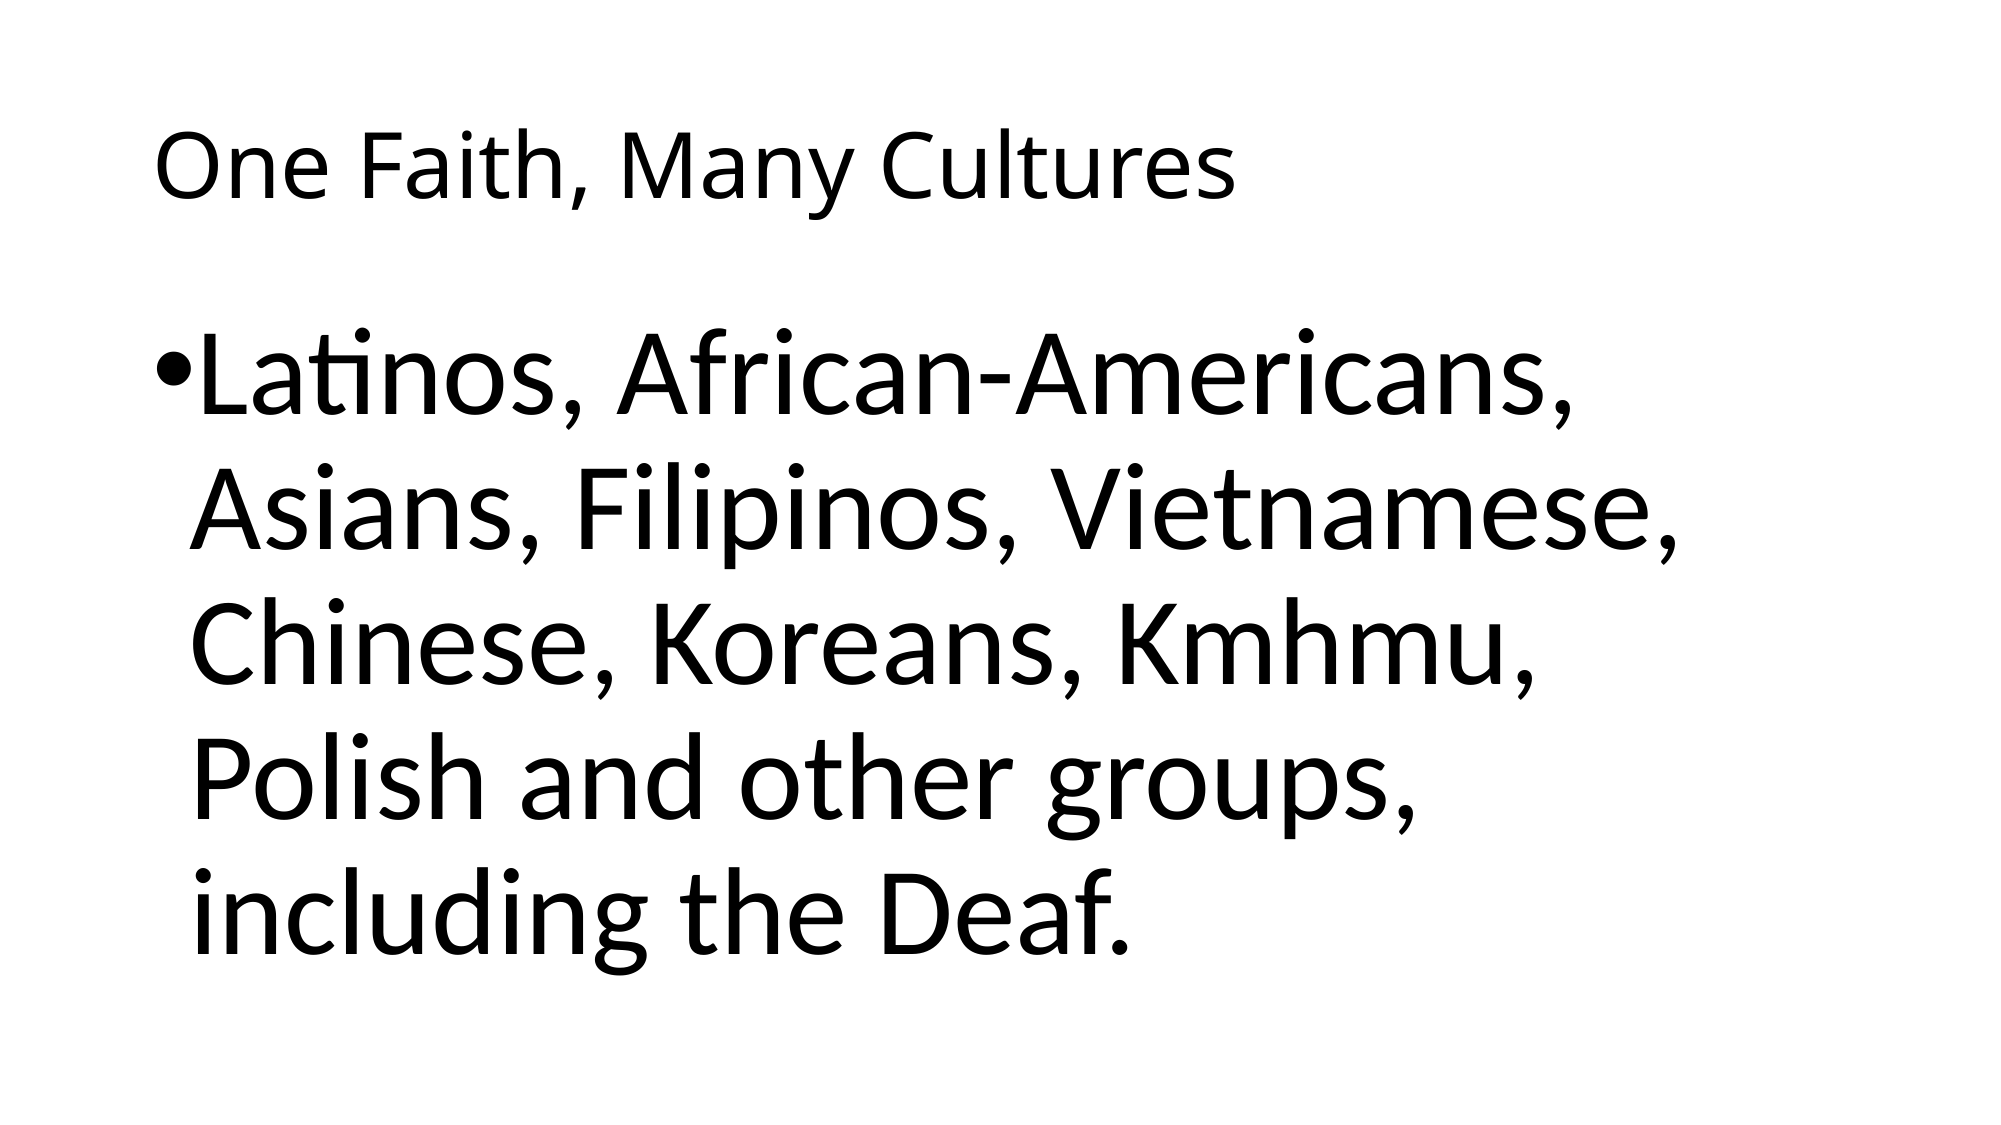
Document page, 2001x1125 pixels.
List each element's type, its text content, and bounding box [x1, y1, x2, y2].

title One Faith, Many Cultures [137, 59, 1863, 278]
list Latinos, African-Americans, Asians, Filipinos, Vietnamese, Chinese, Koreans, Kmhmu, Polish and other groups, including the Deaf. [137, 299, 1863, 1014]
